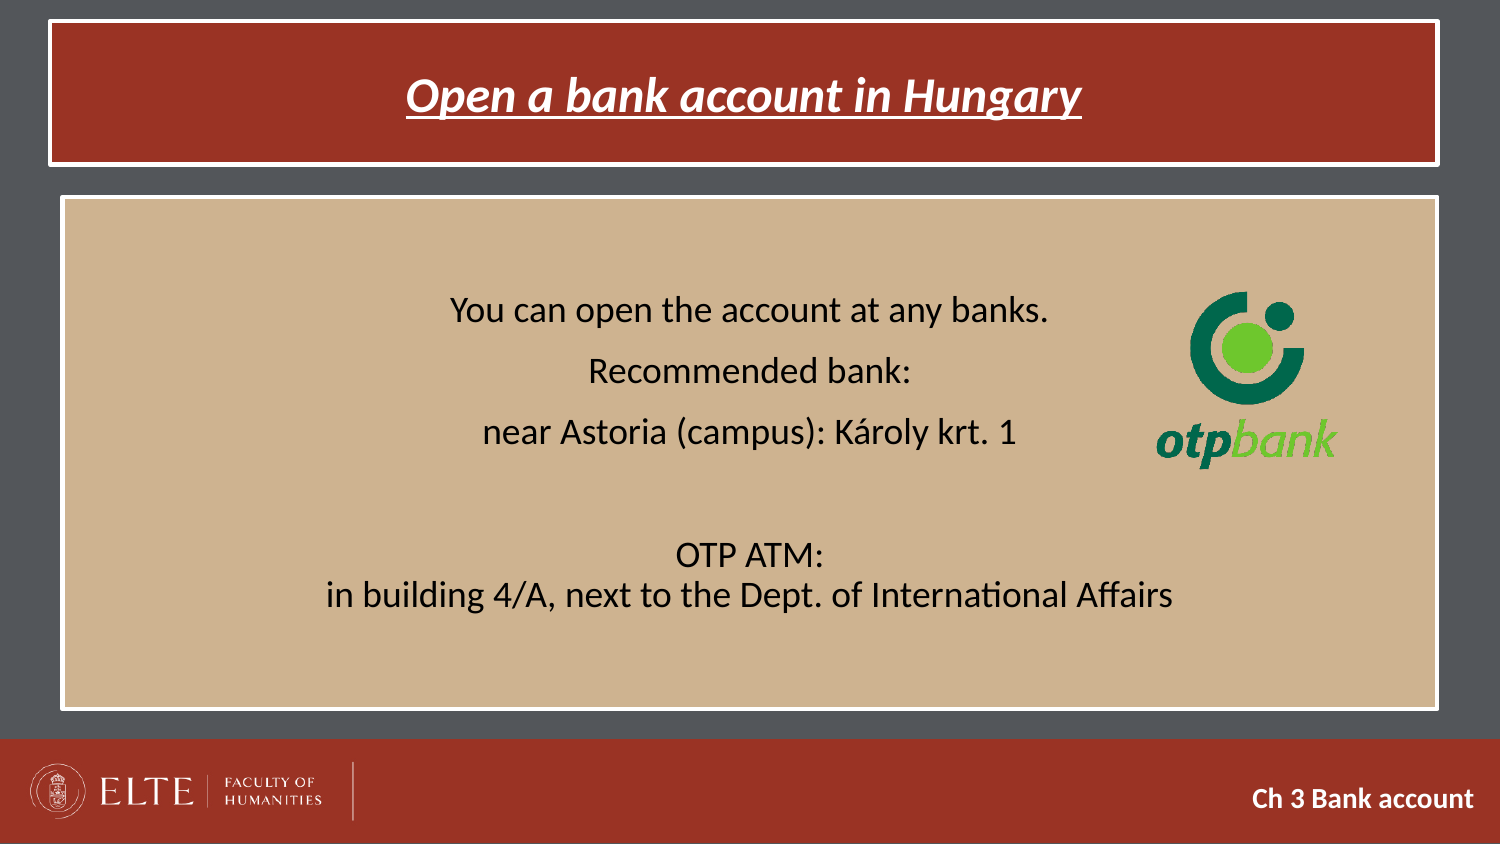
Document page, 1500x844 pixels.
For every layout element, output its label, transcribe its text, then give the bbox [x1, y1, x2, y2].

text_box Open a bank account in Hungary [48, 19, 1440, 167]
picture [1149, 284, 1345, 477]
picture [0, 739, 1500, 844]
text_box You can open the account at any banks. Recommended bank: near Astoria (campus): Károly krt. 1 OTP ATM: in building 4/A, next to the Dept. of International Affairs [60, 195, 1439, 711]
